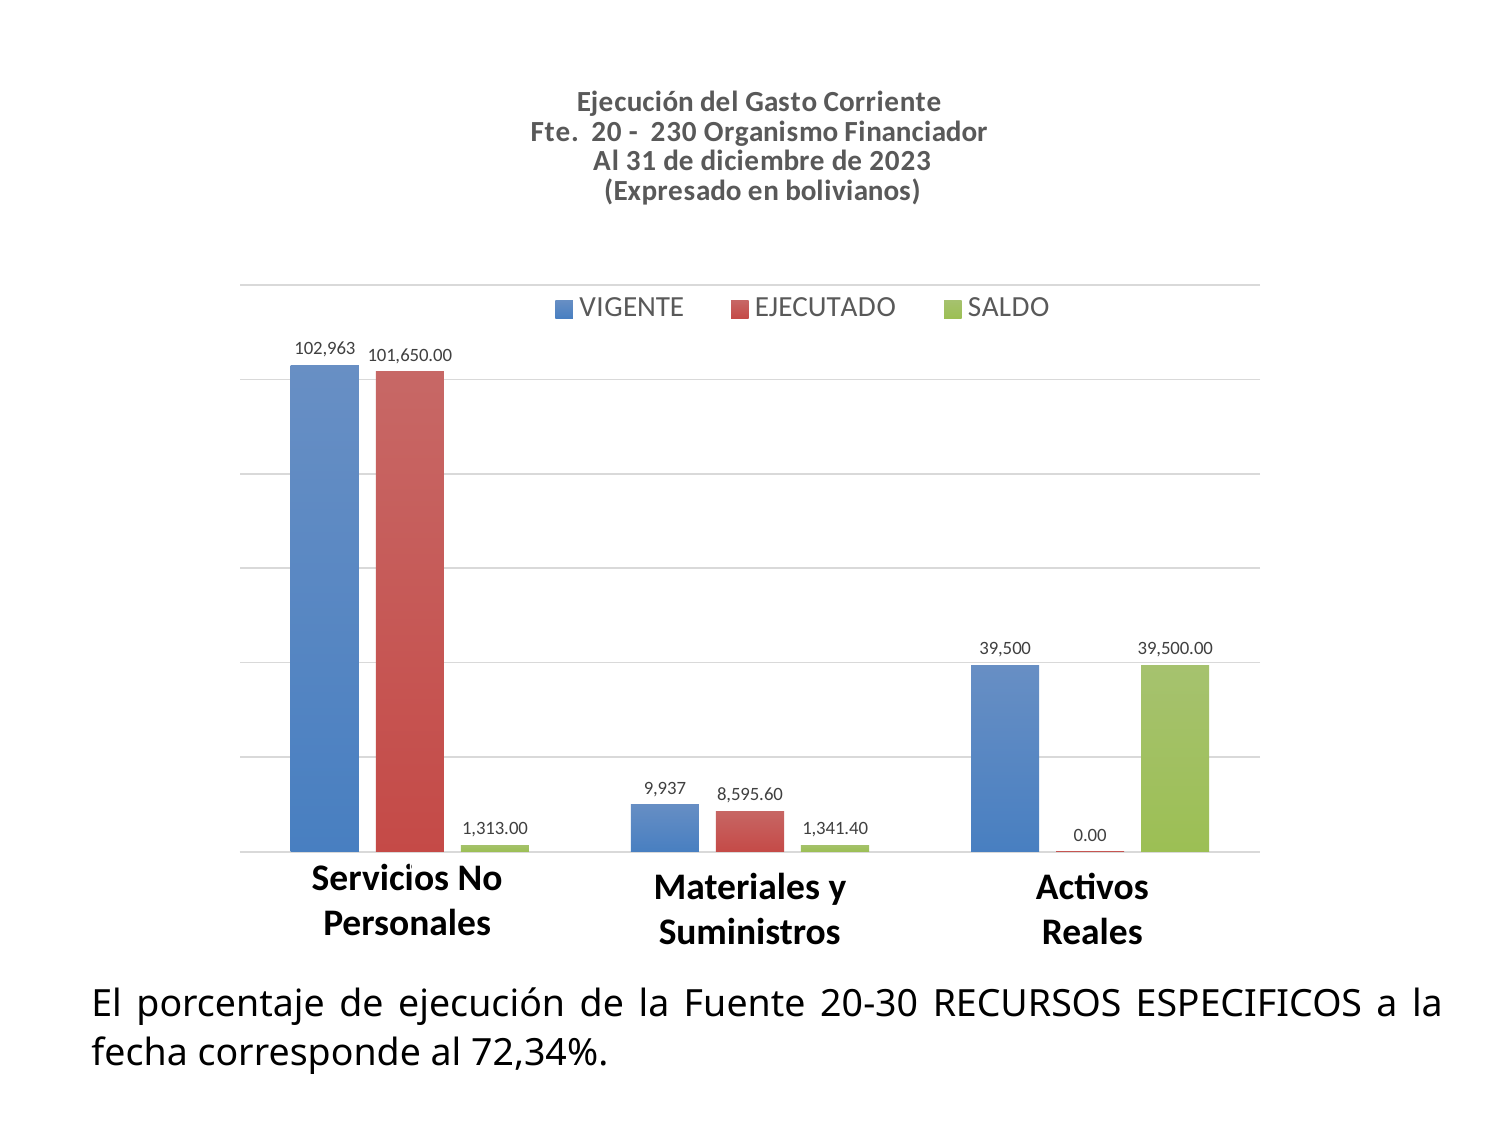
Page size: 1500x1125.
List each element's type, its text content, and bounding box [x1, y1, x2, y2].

text_box Activos Reales [974, 902, 1211, 959]
text_box Materiales y Suministros [631, 902, 868, 959]
chart [218, 54, 1282, 894]
text_box El porcentaje de ejecución de la Fuente 20-30 RECURSOS ESPECIFICOS a la fecha corresponde al 72,34%. [76, 968, 1459, 1080]
text_box Servicios No Personales [289, 902, 526, 951]
